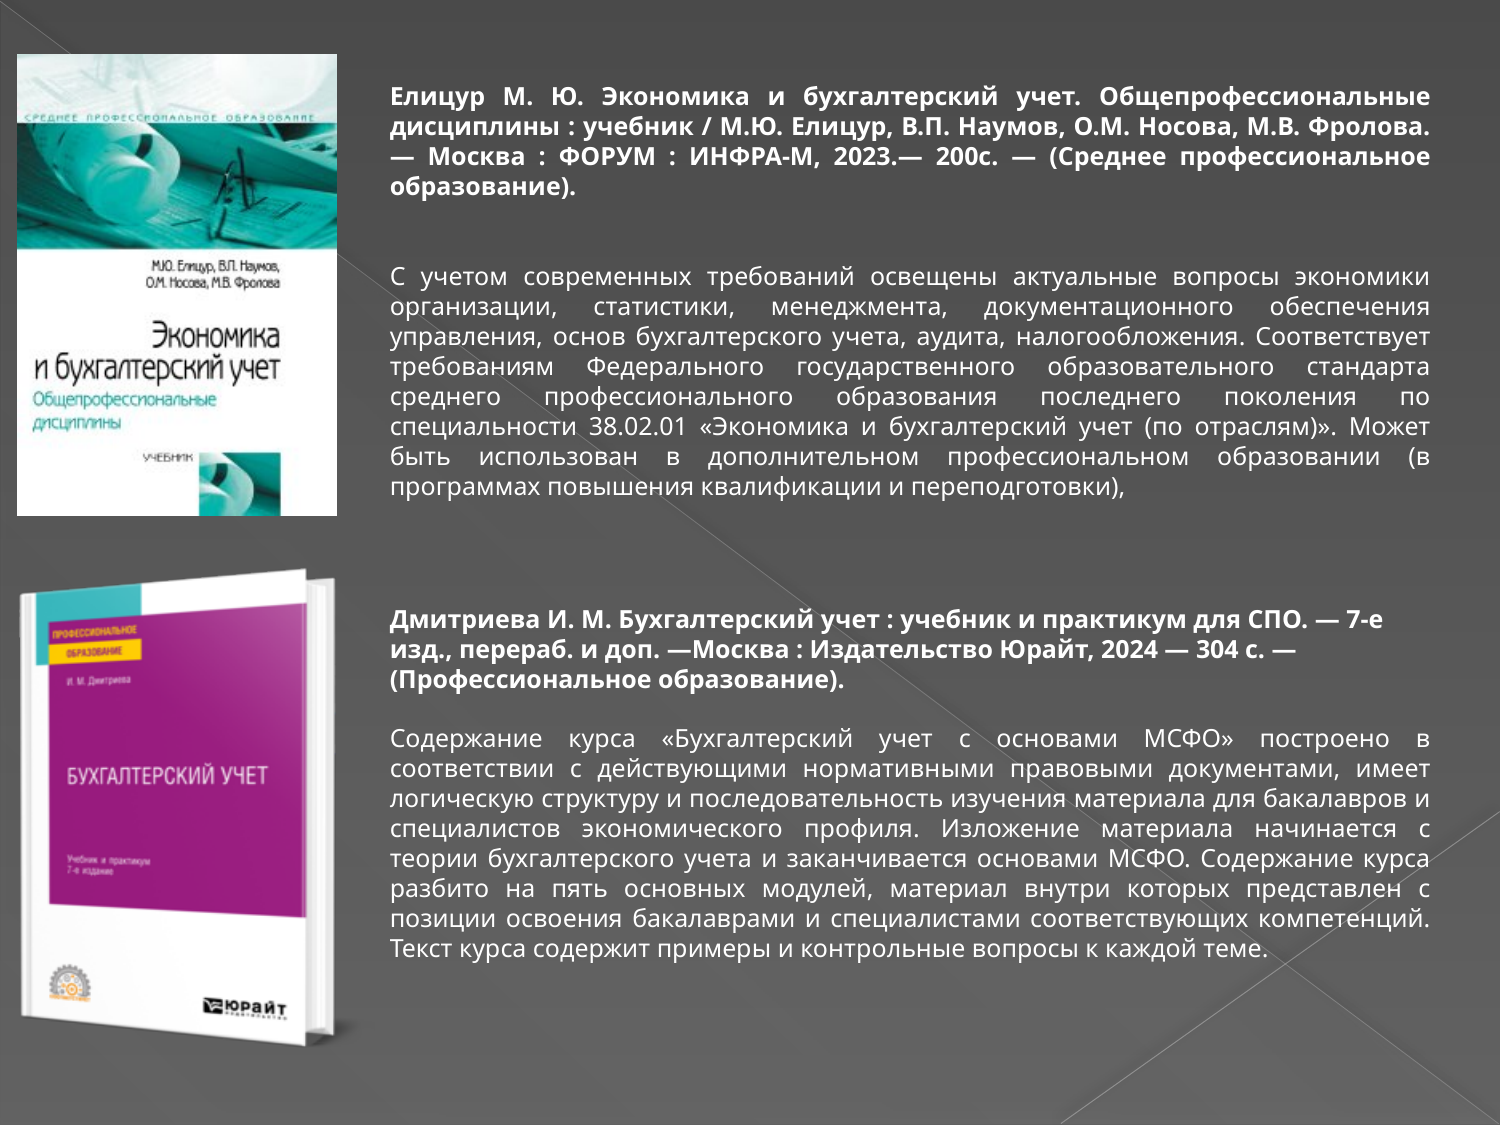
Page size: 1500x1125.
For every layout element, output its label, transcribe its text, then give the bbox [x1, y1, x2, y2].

picture [17, 54, 337, 516]
picture [0, 538, 376, 1083]
text_box Дмитриева И. М. Бухгалтерский учет : учебник и практикум для СПО. — 7-е изд., перераб. и доп. —Москва : Издательство Юрайт, 2024 — 304 с. — (Профессиональное образование). Содержание курса «Бухгалтерский учет с основами МСФО» построено в соответствии с действующими нормативными правовыми документами, имеет логическую структуру и последовательность изучения материала для бакалавров и специалистов экономического профиля. Изложение материала начинается с теории бухгалтерского учета и заканчивается основами МСФО. Содержание курса разбито на пять основных модулей, материал внутри которых представлен с позиции освоения бакалаврами и специалистами соответствующих компетенций. Текст курса содержит примеры и контрольные вопросы к каждой теме. [379, 595, 1447, 1030]
text_box Елицур М. Ю. Экономика и бухгалтерский учет. Общепрофессиональные дисциплины : учебник / М.Ю. Елицур, В.П. Наумов, О.М. Носова, М.В. Фролова. — Москва : ФОРУМ : ИНФРА-М, 2023.— 200с. — (Среднее профессиональное образование). С учетом современных требований освещены актуальные вопросы экономики организации, статистики, менеджмента, документационного обеспечения управления, основ бухгалтерского учета, аудита, налогообложения. Соответствует требованиям Федерального государственного образовательного стандарта среднего профессионального образования последнего поколения по специальности 38.02.01 «Экономика и бухгалтерский учет (по отраслям)». Может быть использован в дополнительном профессиональном образовании (в программах повышения квалификации и переподготовки), [375, 73, 1447, 508]
